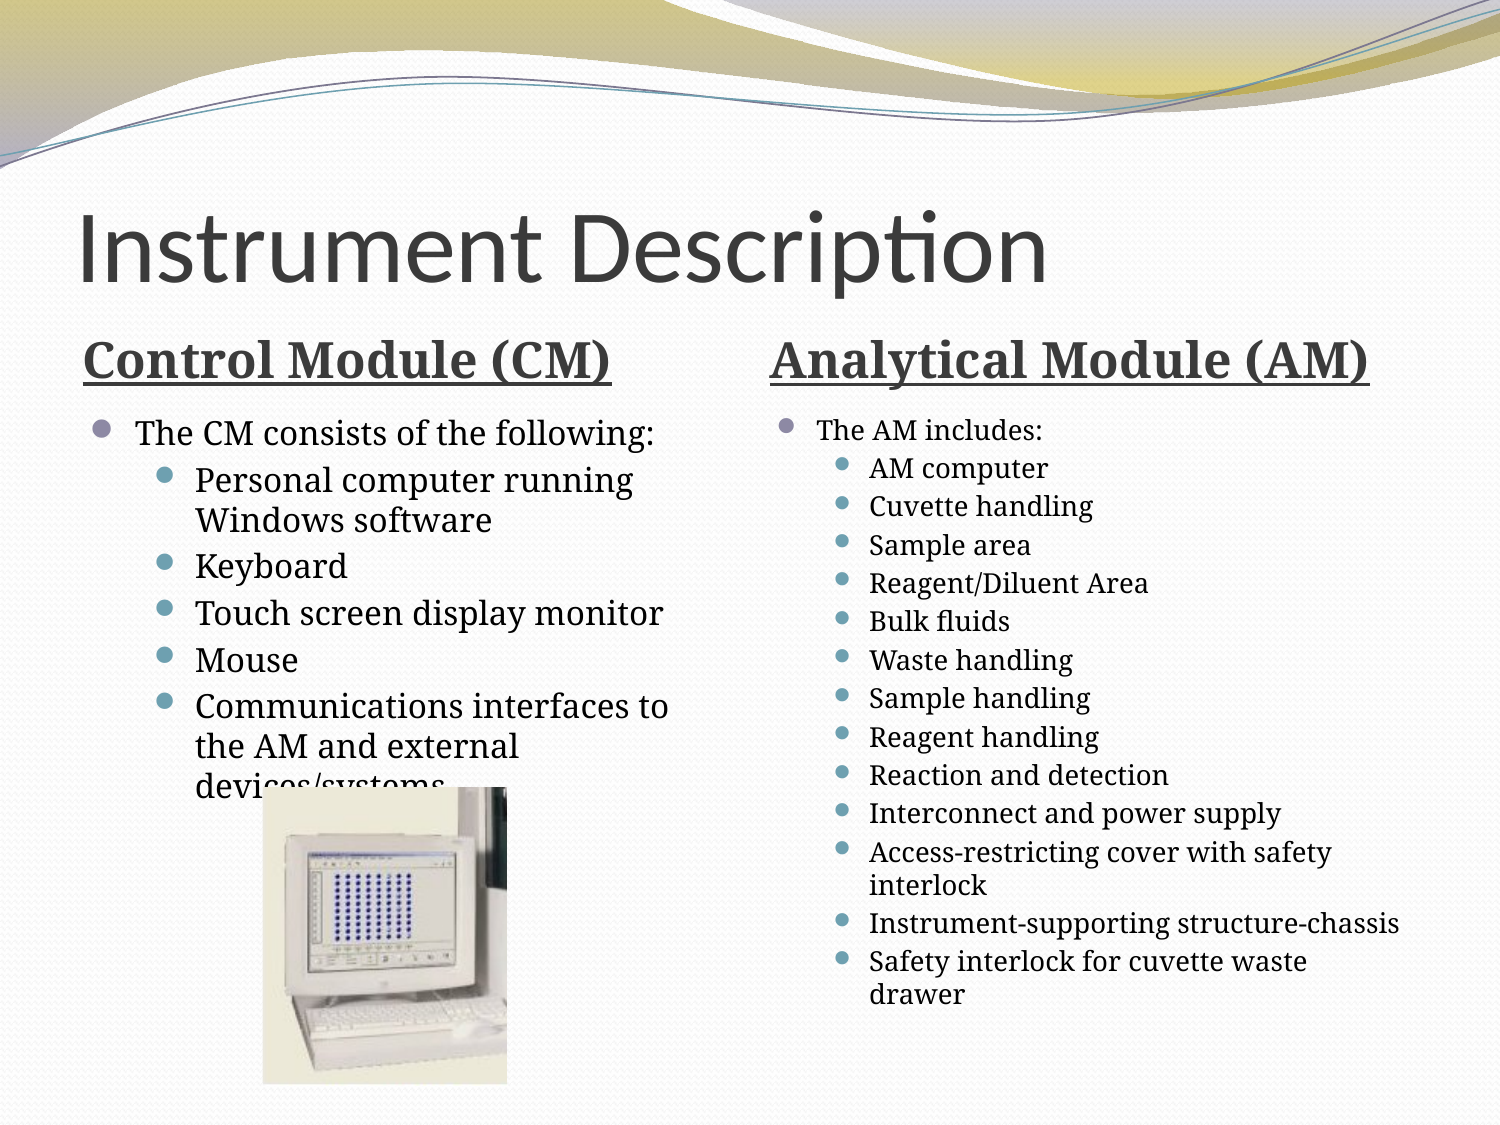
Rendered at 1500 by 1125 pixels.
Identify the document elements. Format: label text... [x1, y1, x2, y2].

list The CM consists of the following: Personal computer running Windows software Keyboard Touch screen display monitor Mouse Communications interfaces to the AM and external devices/systems. [75, 412, 738, 1044]
title Instrument Description [75, 115, 1425, 303]
picture [262, 787, 508, 1087]
list Analytical Module (AM) [761, 305, 1425, 412]
list Control Module (CM) [75, 304, 738, 412]
list The AM includes: AM computer Cuvette handling Sample area Reagent/Diluent Area Bulk fluids Waste handling Sample handling Reagent handling Reaction and detection Interconnect and power supply Access-restricting cover with safety interlock Instrument-supporting structure-chassis Safety interlock for cuvette waste drawer [761, 412, 1425, 1044]
